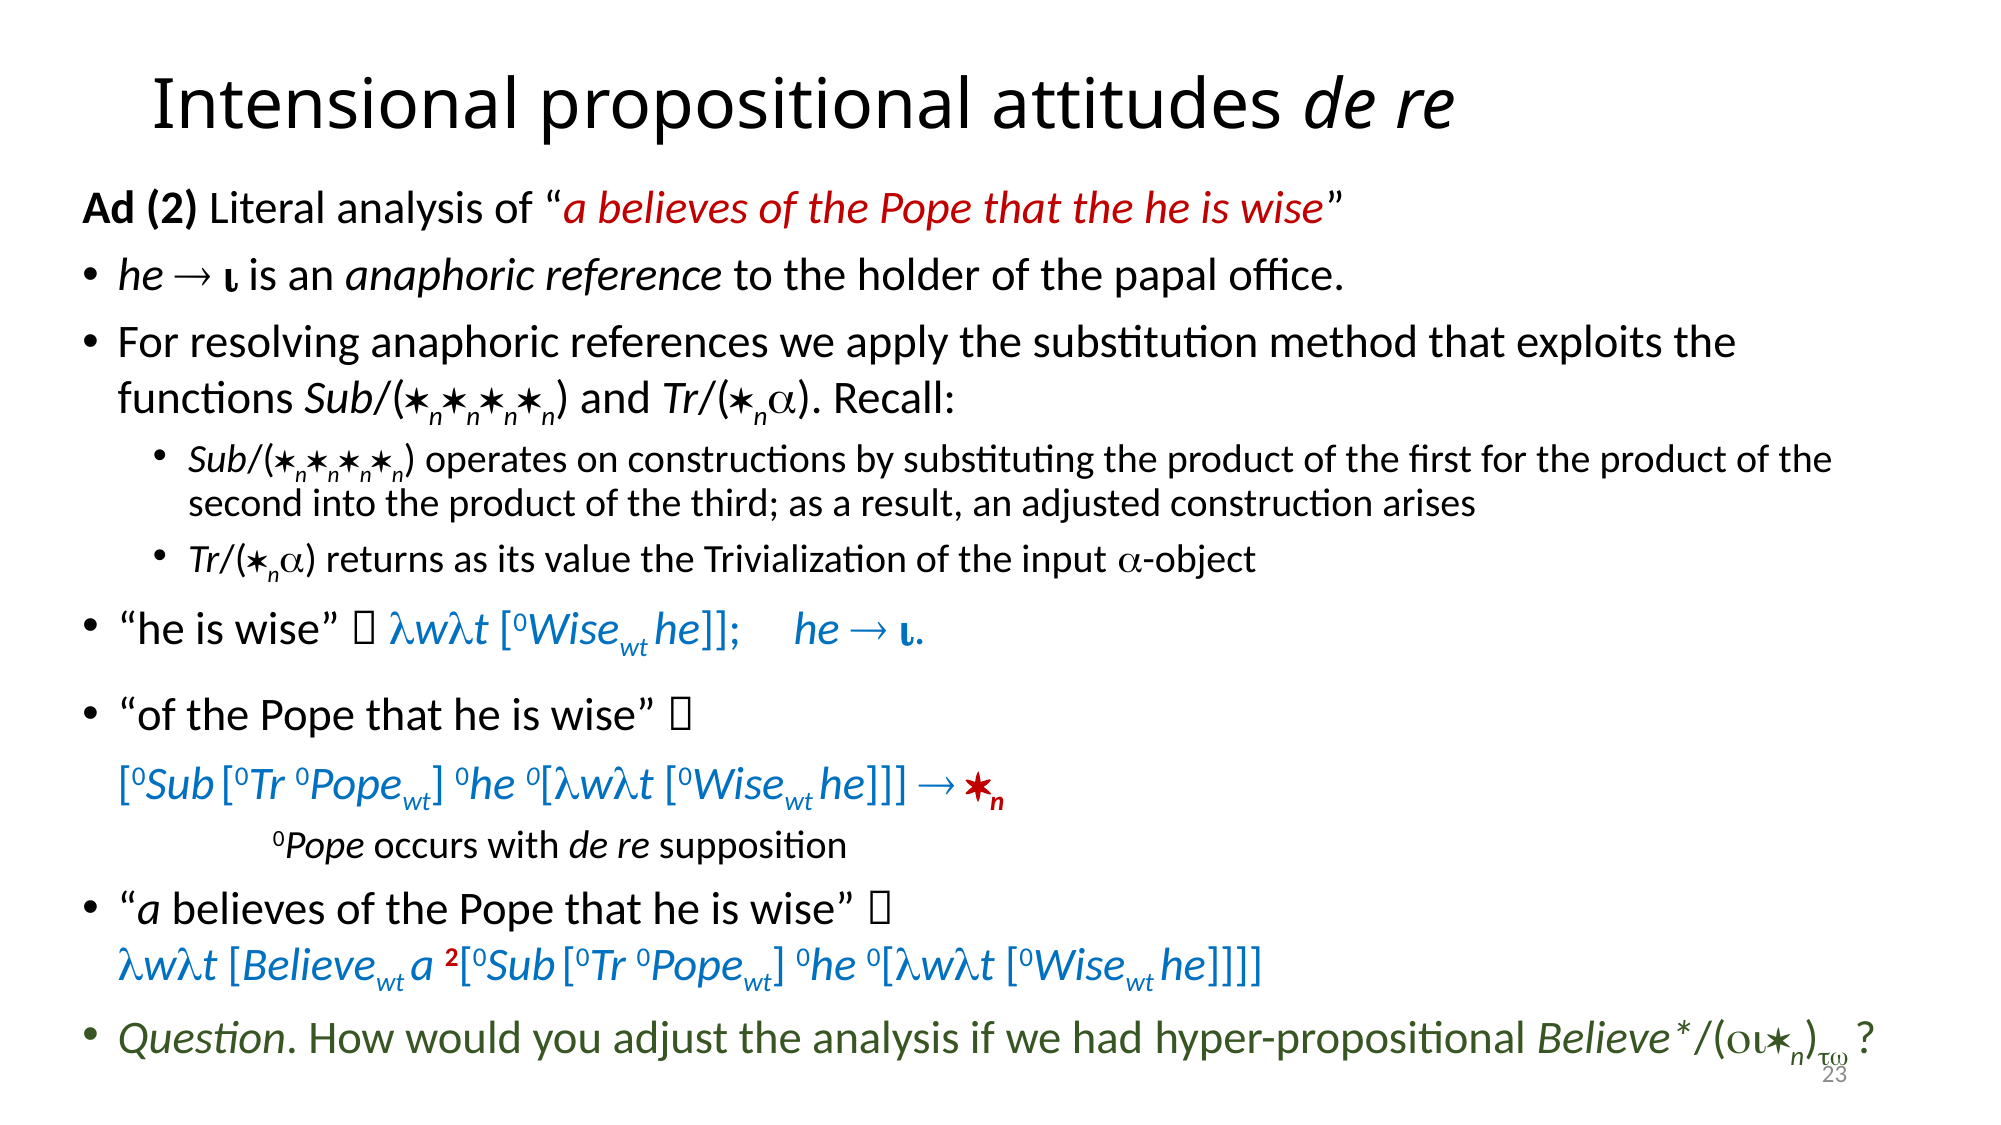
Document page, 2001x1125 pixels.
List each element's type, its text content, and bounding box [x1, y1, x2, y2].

list Ad (2) Literal analysis of “a believes of the Pope that the he is wise” he   is an anaphoric reference to the holder of the papal office. For resolving anaphoric references we apply the substitution method that exploits the functions Sub/(nnnn) and Tr/(n). Recall: Sub/(nnnn) operates on constructions by substituting the product of the first for the product of the second into the product of the third; as a result, an adjusted construction arises Tr/(n) returns as its value the Trivialization of the input -object “he is wise”  wt [0Wisewt he]]; he  . “of the Pope that he is wise”  [0Sub [0Tr 0Popewt] 0he 0[wt [0Wisewt he]]]  n 0Pope occurs with de re supposition “a believes of the Pope that he is wise”  wt [Believewt a 2[0Sub [0Tr 0Popewt] 0he 0[wt [0Wisewt he]]]] Question. How would you adjust the analysis if we had hyper-propositional Believe*/(n) ? [67, 176, 1893, 1081]
slide_number 23 [1412, 1042, 1863, 1103]
title Intensional propositional attitudes de re [137, 59, 1863, 152]
